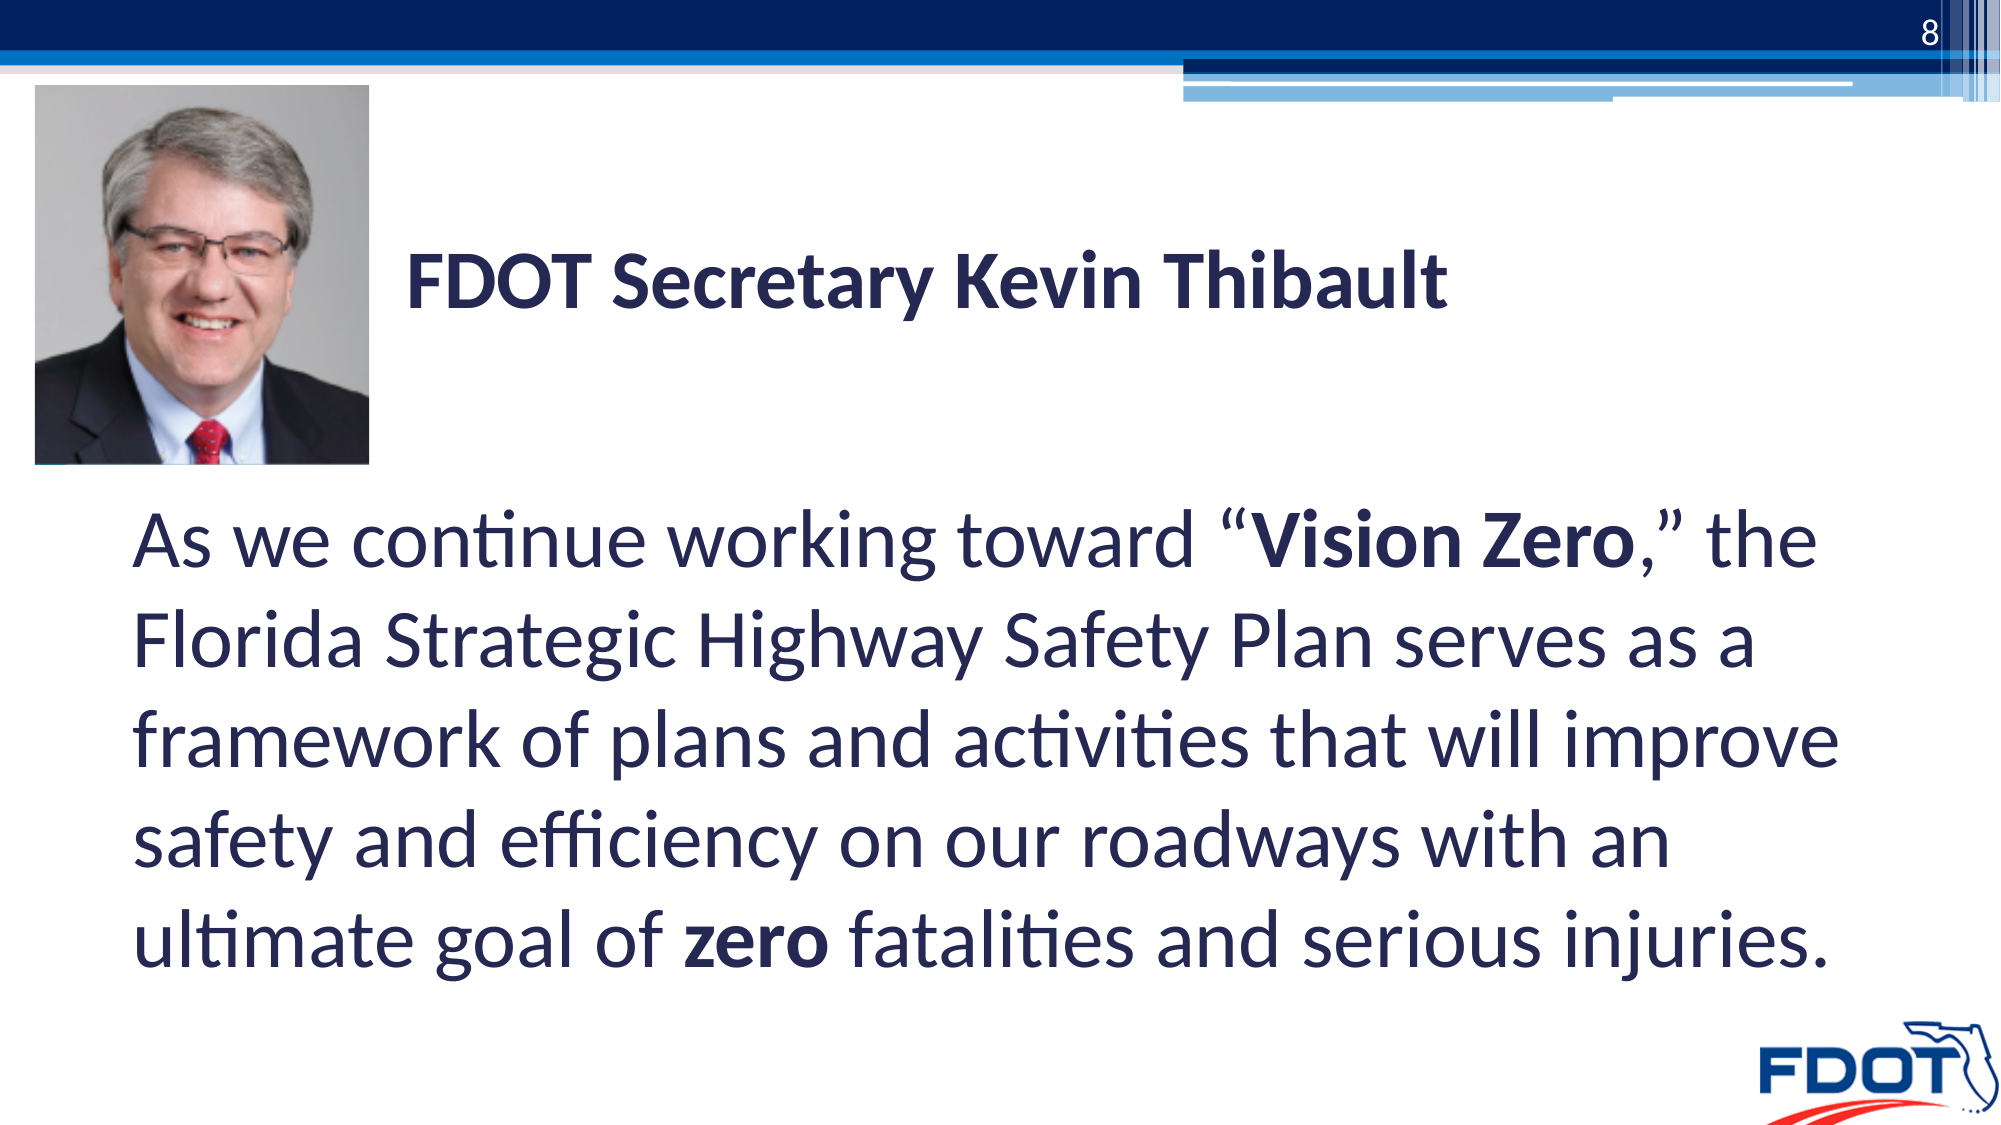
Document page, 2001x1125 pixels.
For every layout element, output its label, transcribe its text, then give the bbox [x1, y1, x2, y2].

title FDOT Secretary Kevin Thibault [391, 187, 1900, 363]
slide_number 8 [1788, 0, 1955, 61]
picture [34, 85, 370, 465]
picture [1759, 1021, 2000, 1125]
list As we continue working toward “Vision Zero,” the Florida Strategic Highway Safety Plan serves as a framework of plans and activities that will improve safety and efficiency on our roadways with an ultimate goal of zero fatalities and serious injuries. [99, 476, 1900, 1091]
